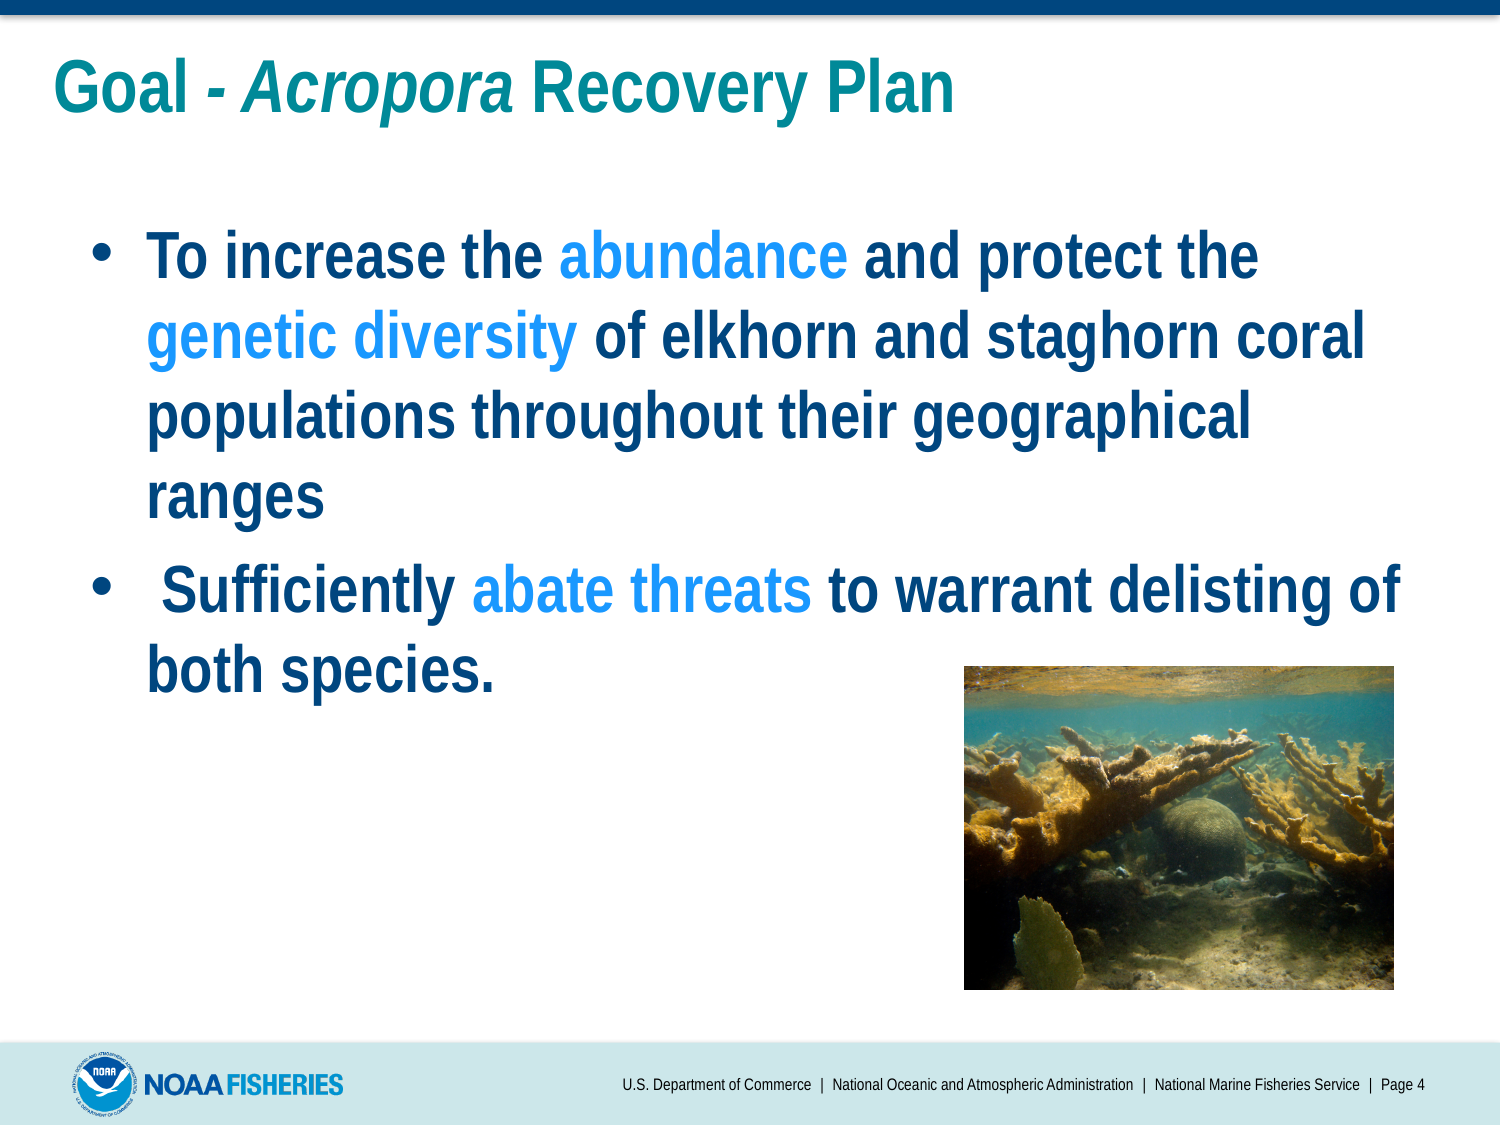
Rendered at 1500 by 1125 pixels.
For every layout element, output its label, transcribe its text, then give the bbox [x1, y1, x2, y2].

picture [335, 1078, 343, 1085]
list To increase the abundance and protect the genetic diversity of elkhorn and staghorn coral populations throughout their geographical ranges Sufficiently abate threats to warrant delisting of both species. [75, 231, 1425, 866]
slide_number U.S. Department of Commerce | National Oceanic and Atmospheric Administration | National Marine Fisheries Service | Page 4 [375, 1042, 1425, 1125]
picture [964, 666, 1395, 990]
picture [72, 1052, 343, 1117]
text_box Goal - Acropora Recovery Plan [38, 29, 1500, 231]
